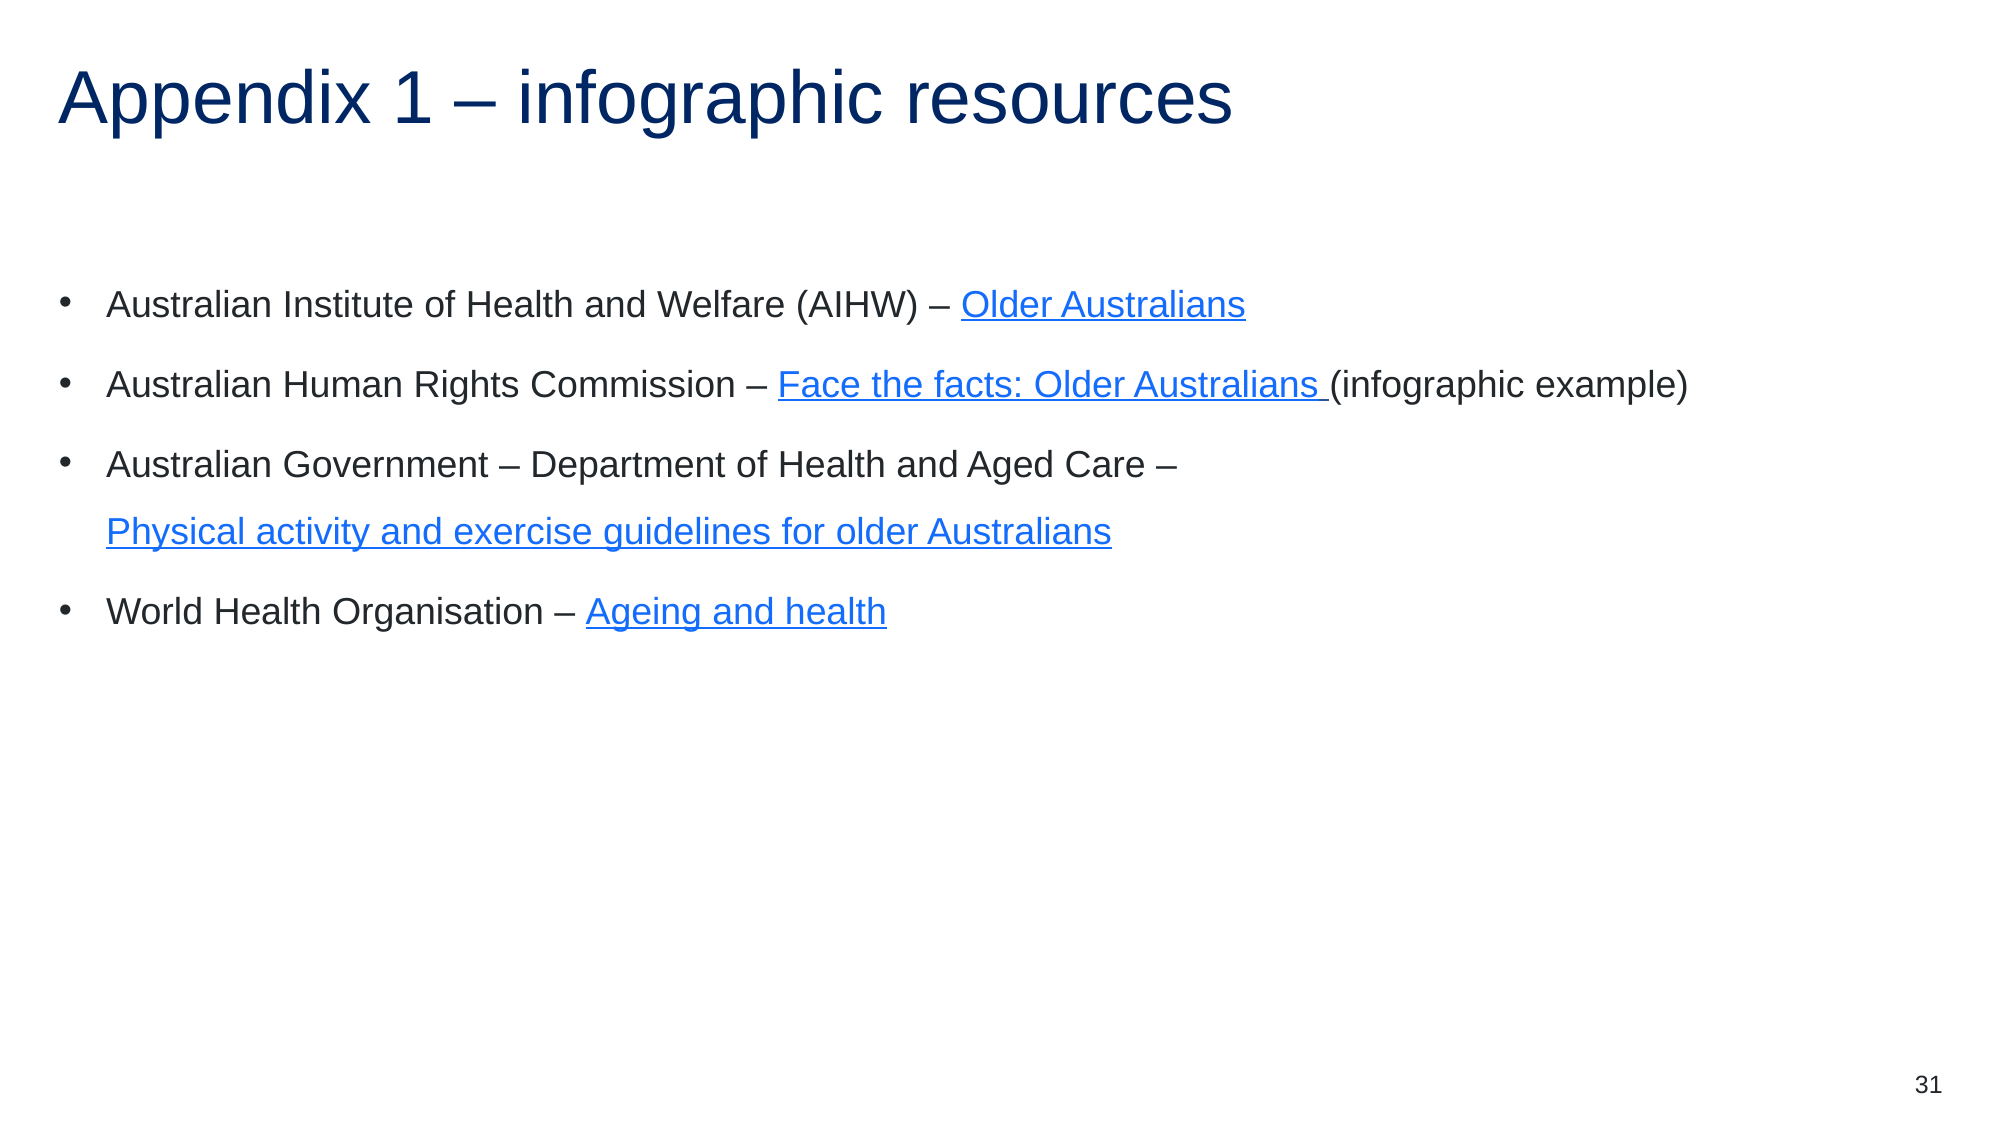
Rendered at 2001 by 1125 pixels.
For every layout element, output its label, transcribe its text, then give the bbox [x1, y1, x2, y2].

list Australian Institute of Health and Welfare (AIHW) – Older Australians Australian Human Rights Commission – Face the facts: Older Australians (infographic example) Australian Government – Department of Health and Aged Care – Physical activity and exercise guidelines for older Australians World Health Organisation – Ageing and health [59, 257, 1943, 1046]
slide_number 31 [1824, 1068, 1943, 1099]
title Appendix 1 – infographic resources [59, 59, 1943, 149]
